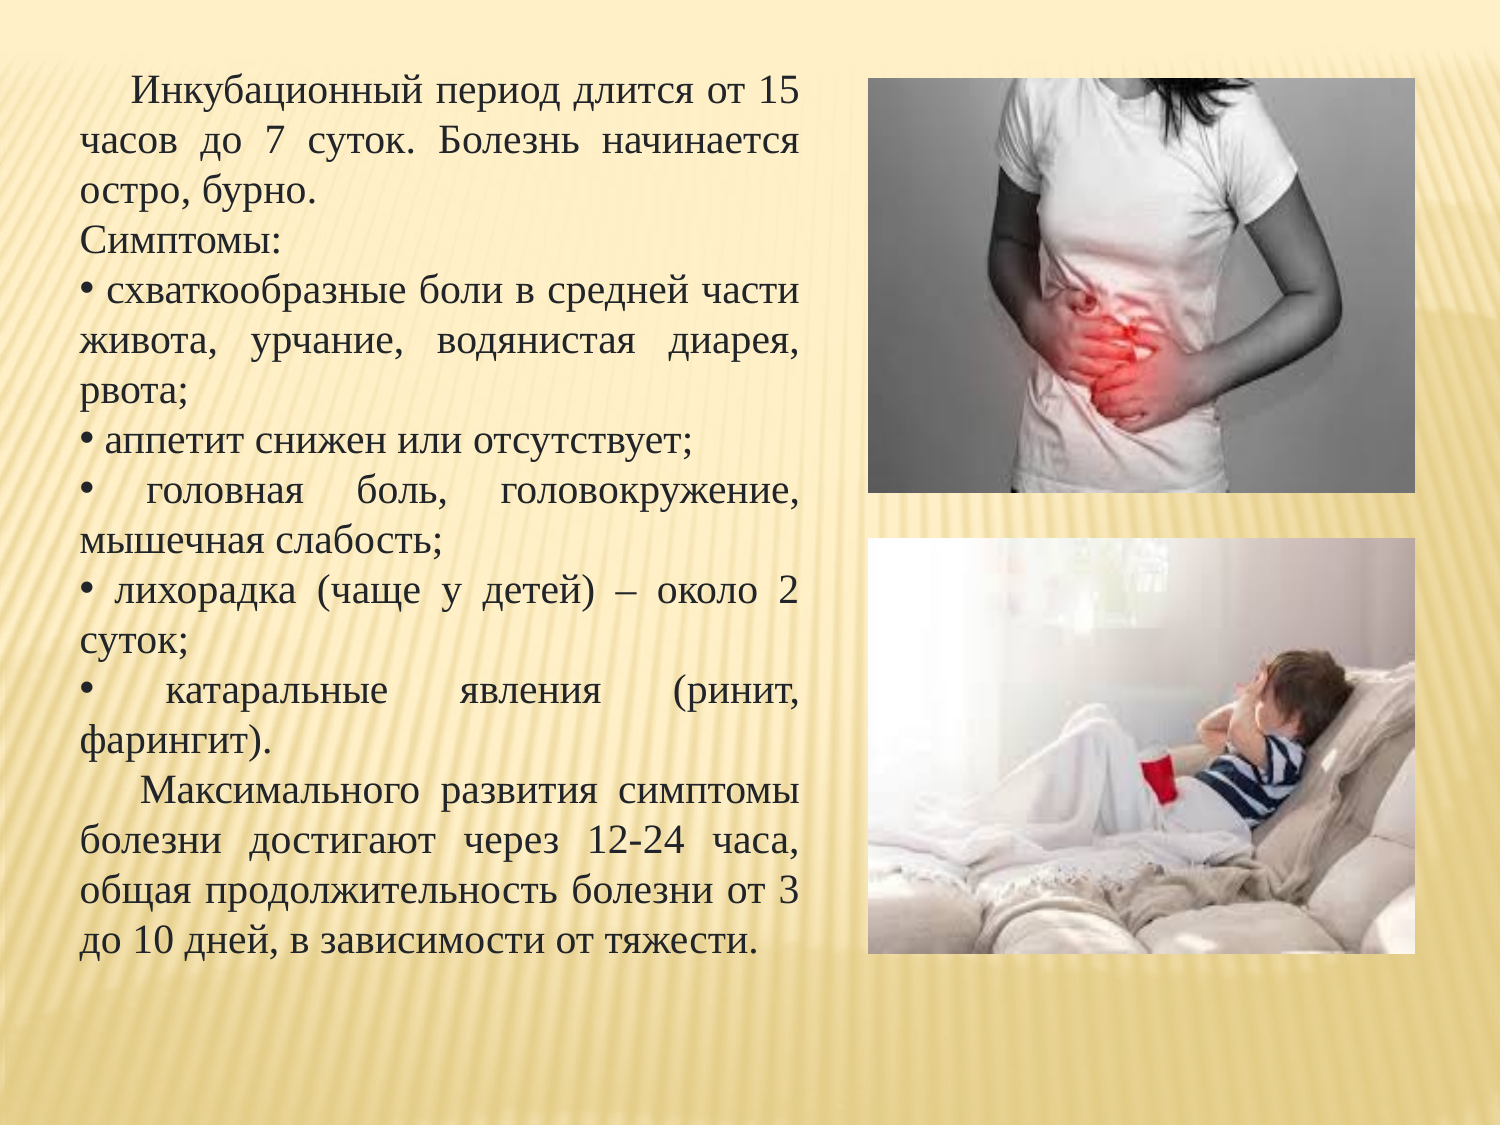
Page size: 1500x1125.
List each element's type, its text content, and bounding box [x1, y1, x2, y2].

picture [867, 538, 1415, 954]
text_box Инкубационный период длится от 15 часов до 7 суток. Болезнь начинается остро, бурно. Симптомы: схваткообразные боли в средней части живота, урчание, водянистая диарея, рвота; аппетит снижен или отсутствует; головная боль, головокружение, мышечная слабость; лихорадка (чаще у детей) – около 2 суток; катаральные явления (ринит, фарингит). Максимального развития симптомы болезни достигают через 12-24 часа, общая продолжительность болезни от 3 до 10 дней, в зависимости от тяжести. [64, 54, 815, 970]
picture [867, 77, 1415, 493]
